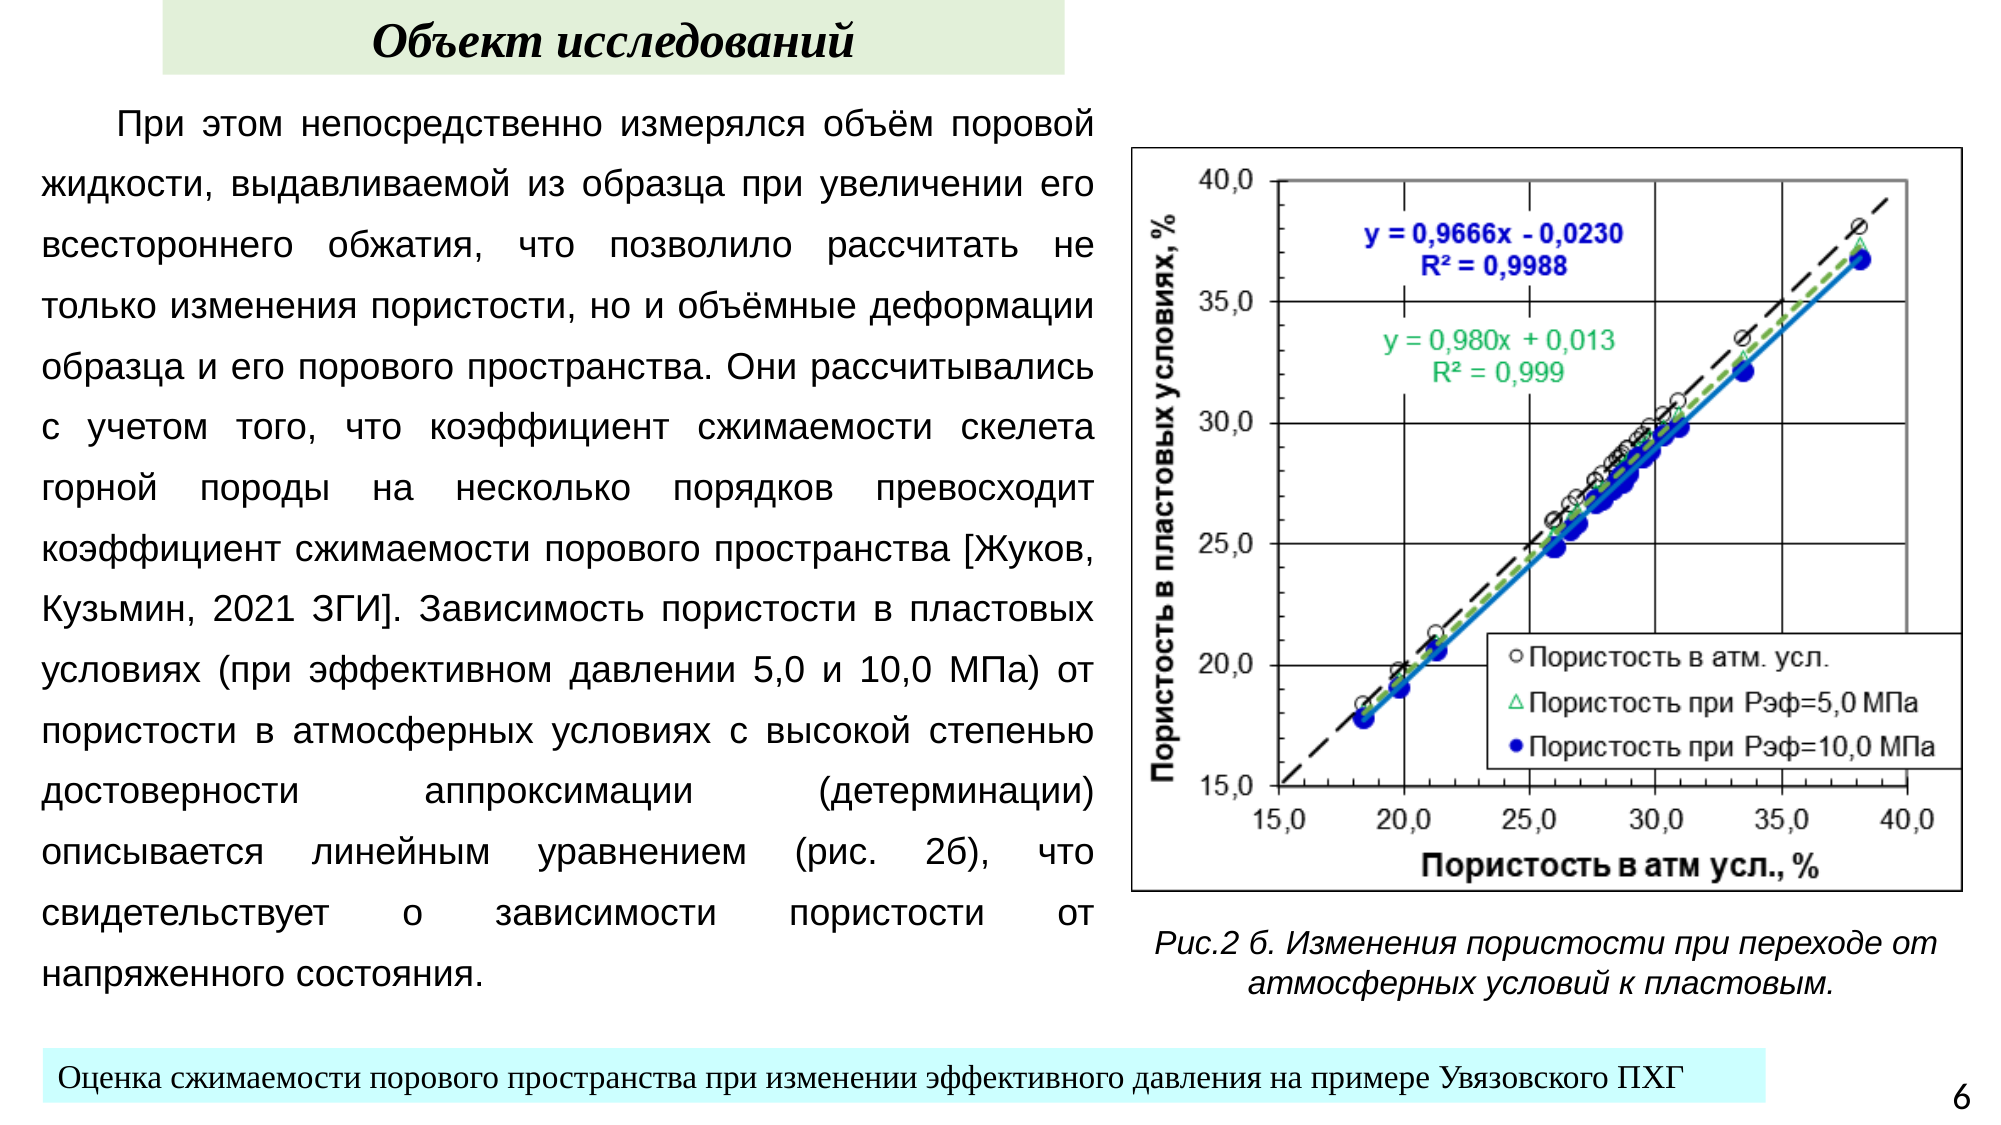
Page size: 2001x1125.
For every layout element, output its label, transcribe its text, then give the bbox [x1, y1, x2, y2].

text_box Объект исследований [162, 0, 1065, 75]
text_box При этом непосредственно измерялся объём поровой жидкости, выдавливаемой из образца при увеличении его всестороннего обжатия, что позволило рассчитать не только изменения пористости, но и объёмные деформации образца и его порового пространства. Они рассчитывались с учетом того, что коэффициент сжимаемости скелета горной породы на несколько порядков превосходит коэффициент сжимаемости порового пространства [Жуков, Кузьмин, 2021 ЗГИ]. Зависимость пористости в пластовых условиях (при эффективном давлении 5,0 и 10,0 МПа) от пористости в атмосферных условиях с высокой степенью достоверности аппроксимации (детерминации) описывается линейным уравнением (рис. 2б), что свидетельствует о зависимости пористости от напряженного состояния. [26, 75, 1110, 1001]
text_box Оценка сжимаемости порового пространства при изменении эффективного давления на примере Увязовского ПХГ [42, 1048, 1766, 1103]
text_box Рис.2 б. Изменения пористости при переходе от атмосферных условий к пластовым. [1131, 913, 1963, 1009]
text_box 6 [1921, 1064, 2000, 1125]
picture [1131, 147, 1963, 892]
